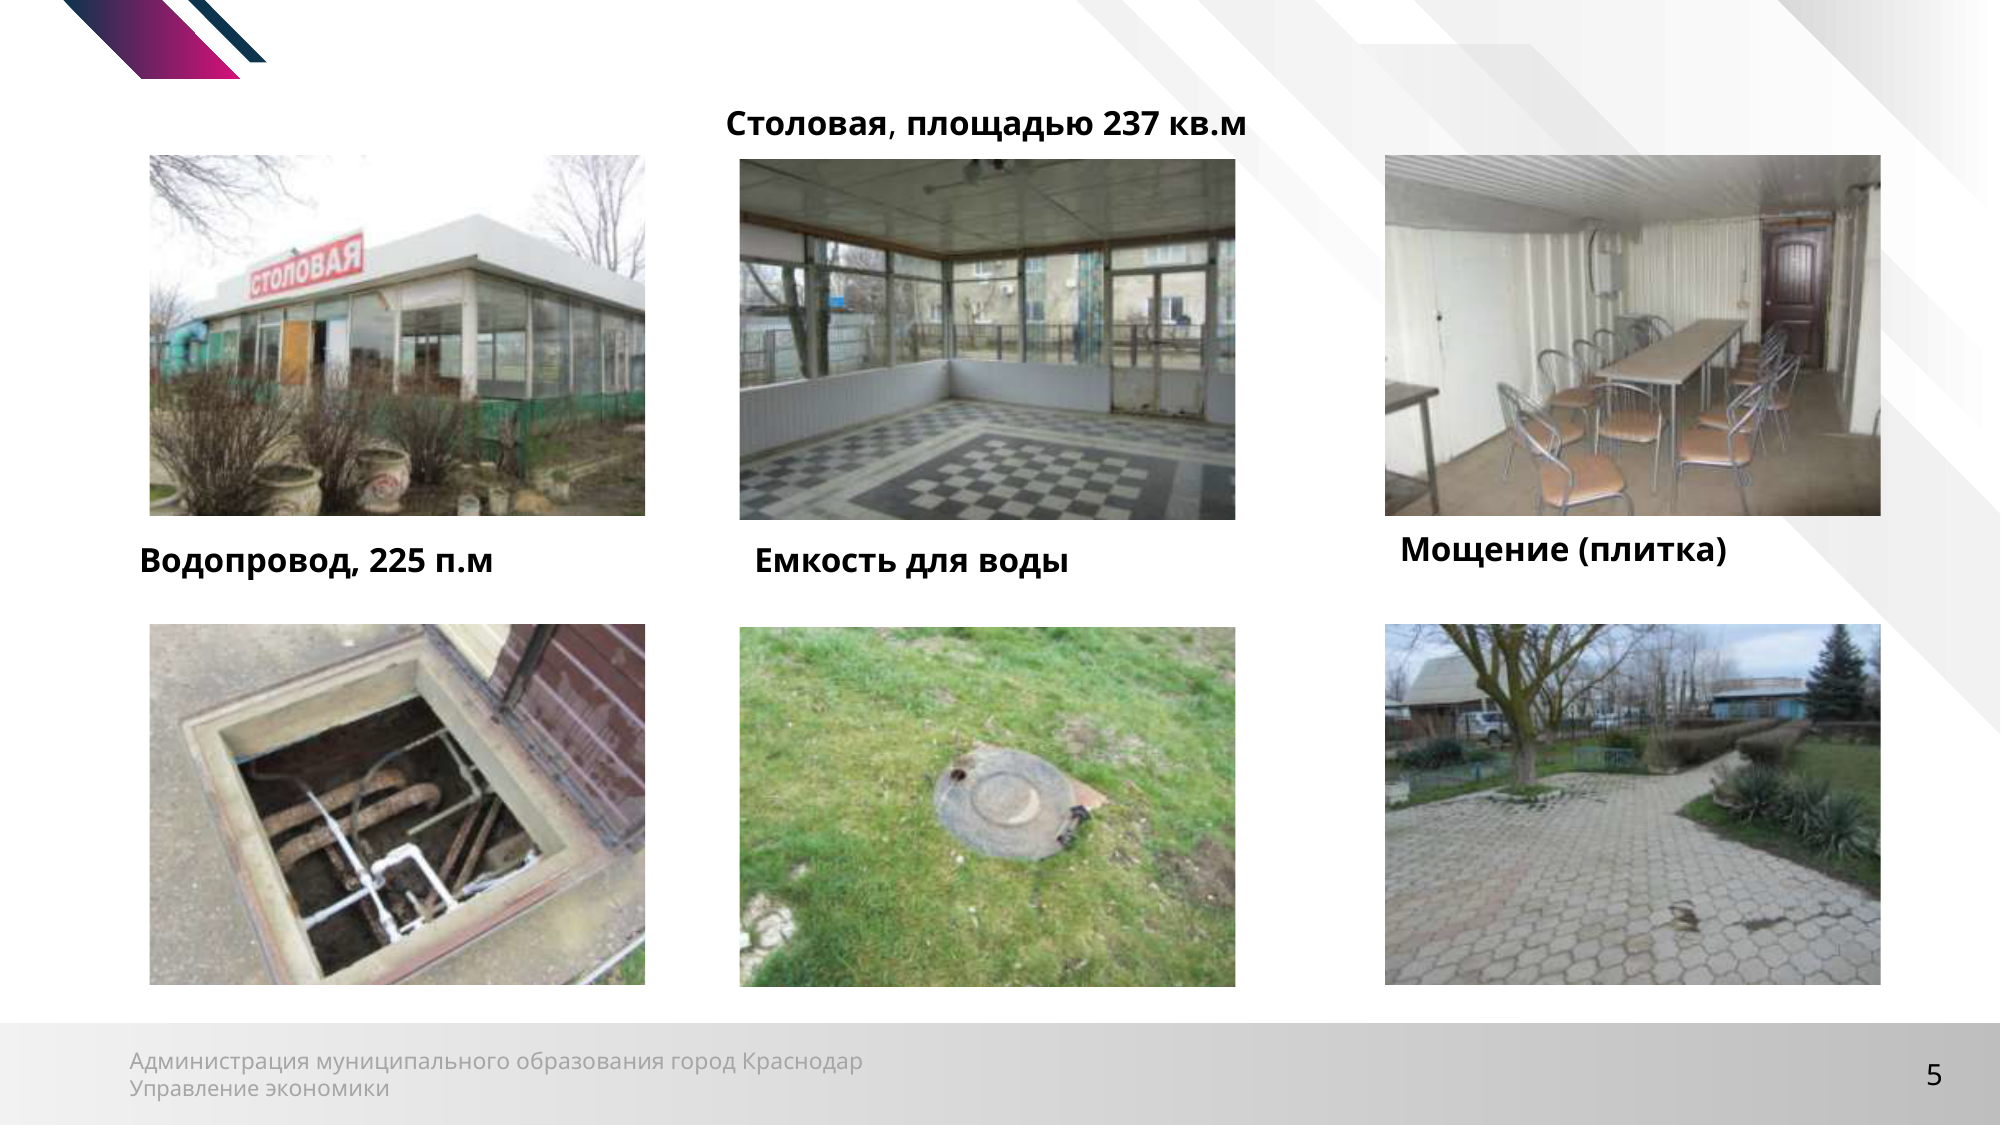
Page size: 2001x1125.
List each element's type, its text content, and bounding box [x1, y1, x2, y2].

text_box Водопровод, 225 п.м [124, 532, 646, 587]
text_box Столовая, площадью 237 кв.м [710, 94, 1529, 149]
picture [1384, 624, 1881, 985]
picture [739, 159, 1236, 520]
picture [149, 624, 646, 985]
text_box Мощение (плитка) [1385, 521, 2000, 576]
picture [739, 627, 1236, 988]
picture [149, 155, 646, 516]
text_box Емкость для воды [739, 532, 1185, 587]
picture [1384, 155, 1881, 516]
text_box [63, 0, 267, 80]
